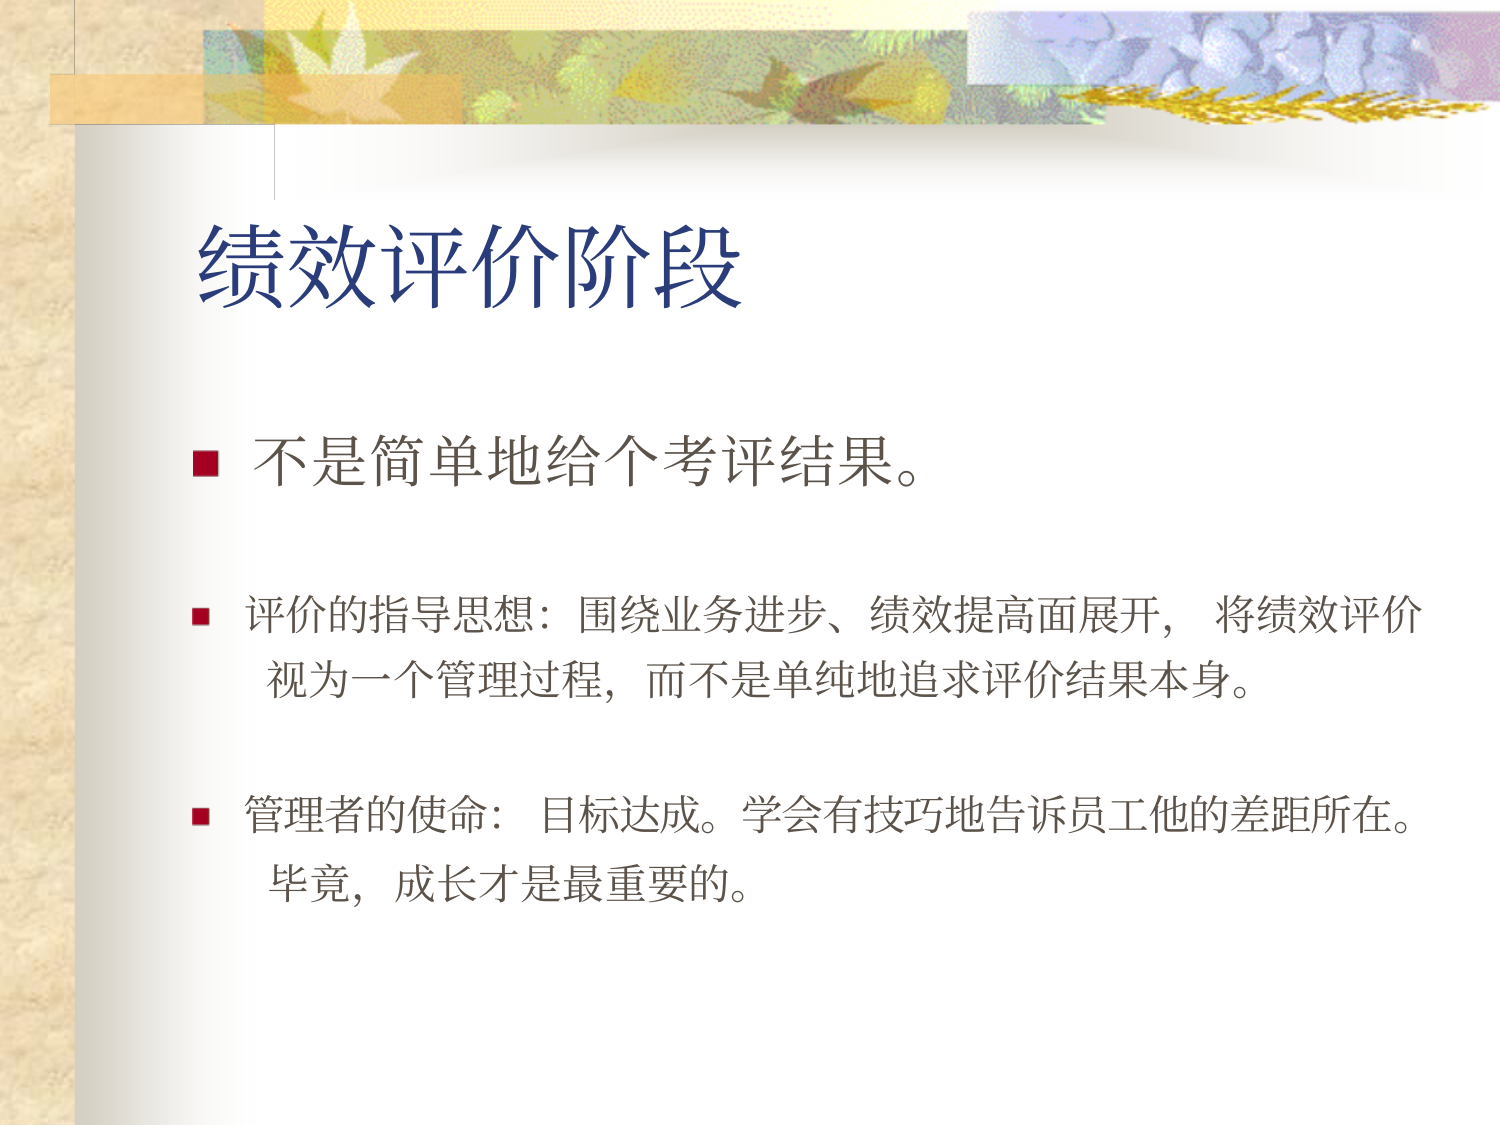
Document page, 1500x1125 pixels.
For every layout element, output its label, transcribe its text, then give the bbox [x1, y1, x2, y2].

text_box 绩效评价阶段 不是简单地给个考评结果。 评价的指导思想：围绕业务进步、绩效提高面展开， 将绩效评价 视为一个管理过程，而不是单纯地追求评价结果本身。 管理者的使命： 目标达成。学会有技巧地告诉员工他的差距所在。 毕竟，成长才是最重要的。 [263, 215, 1472, 1124]
picture [0, 0, 1500, 1125]
